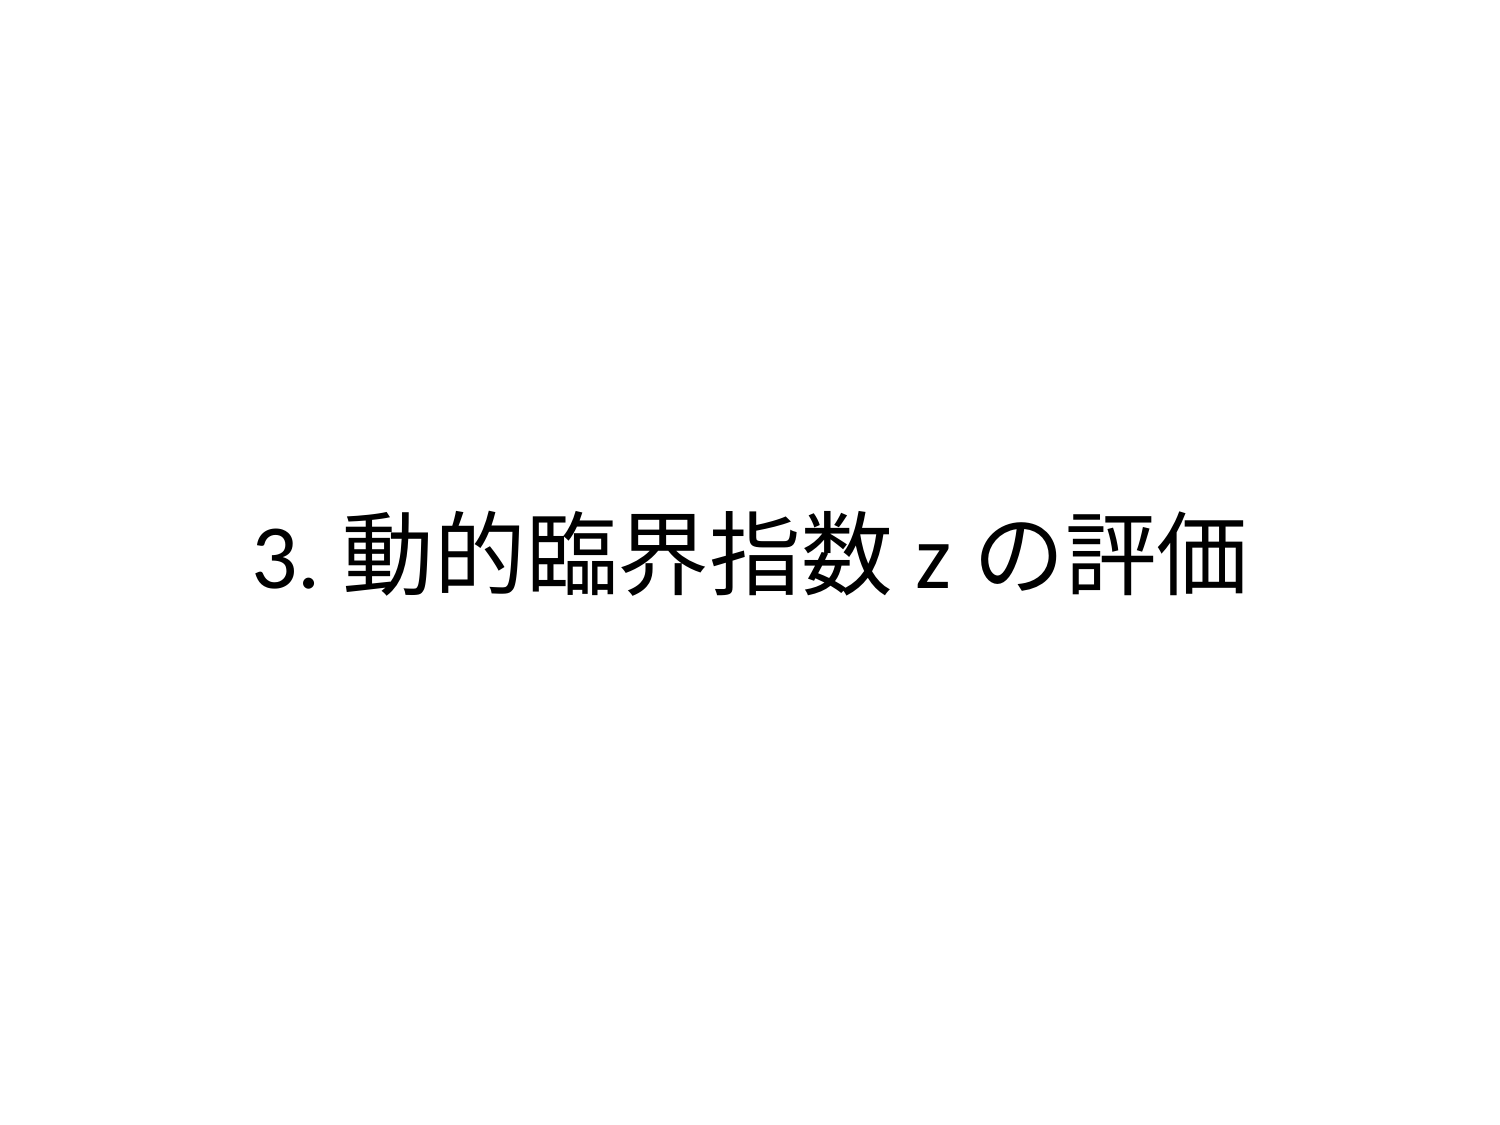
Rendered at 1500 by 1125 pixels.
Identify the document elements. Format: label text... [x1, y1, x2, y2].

title 3.動的臨界指数zの評価 [75, 457, 1425, 646]
